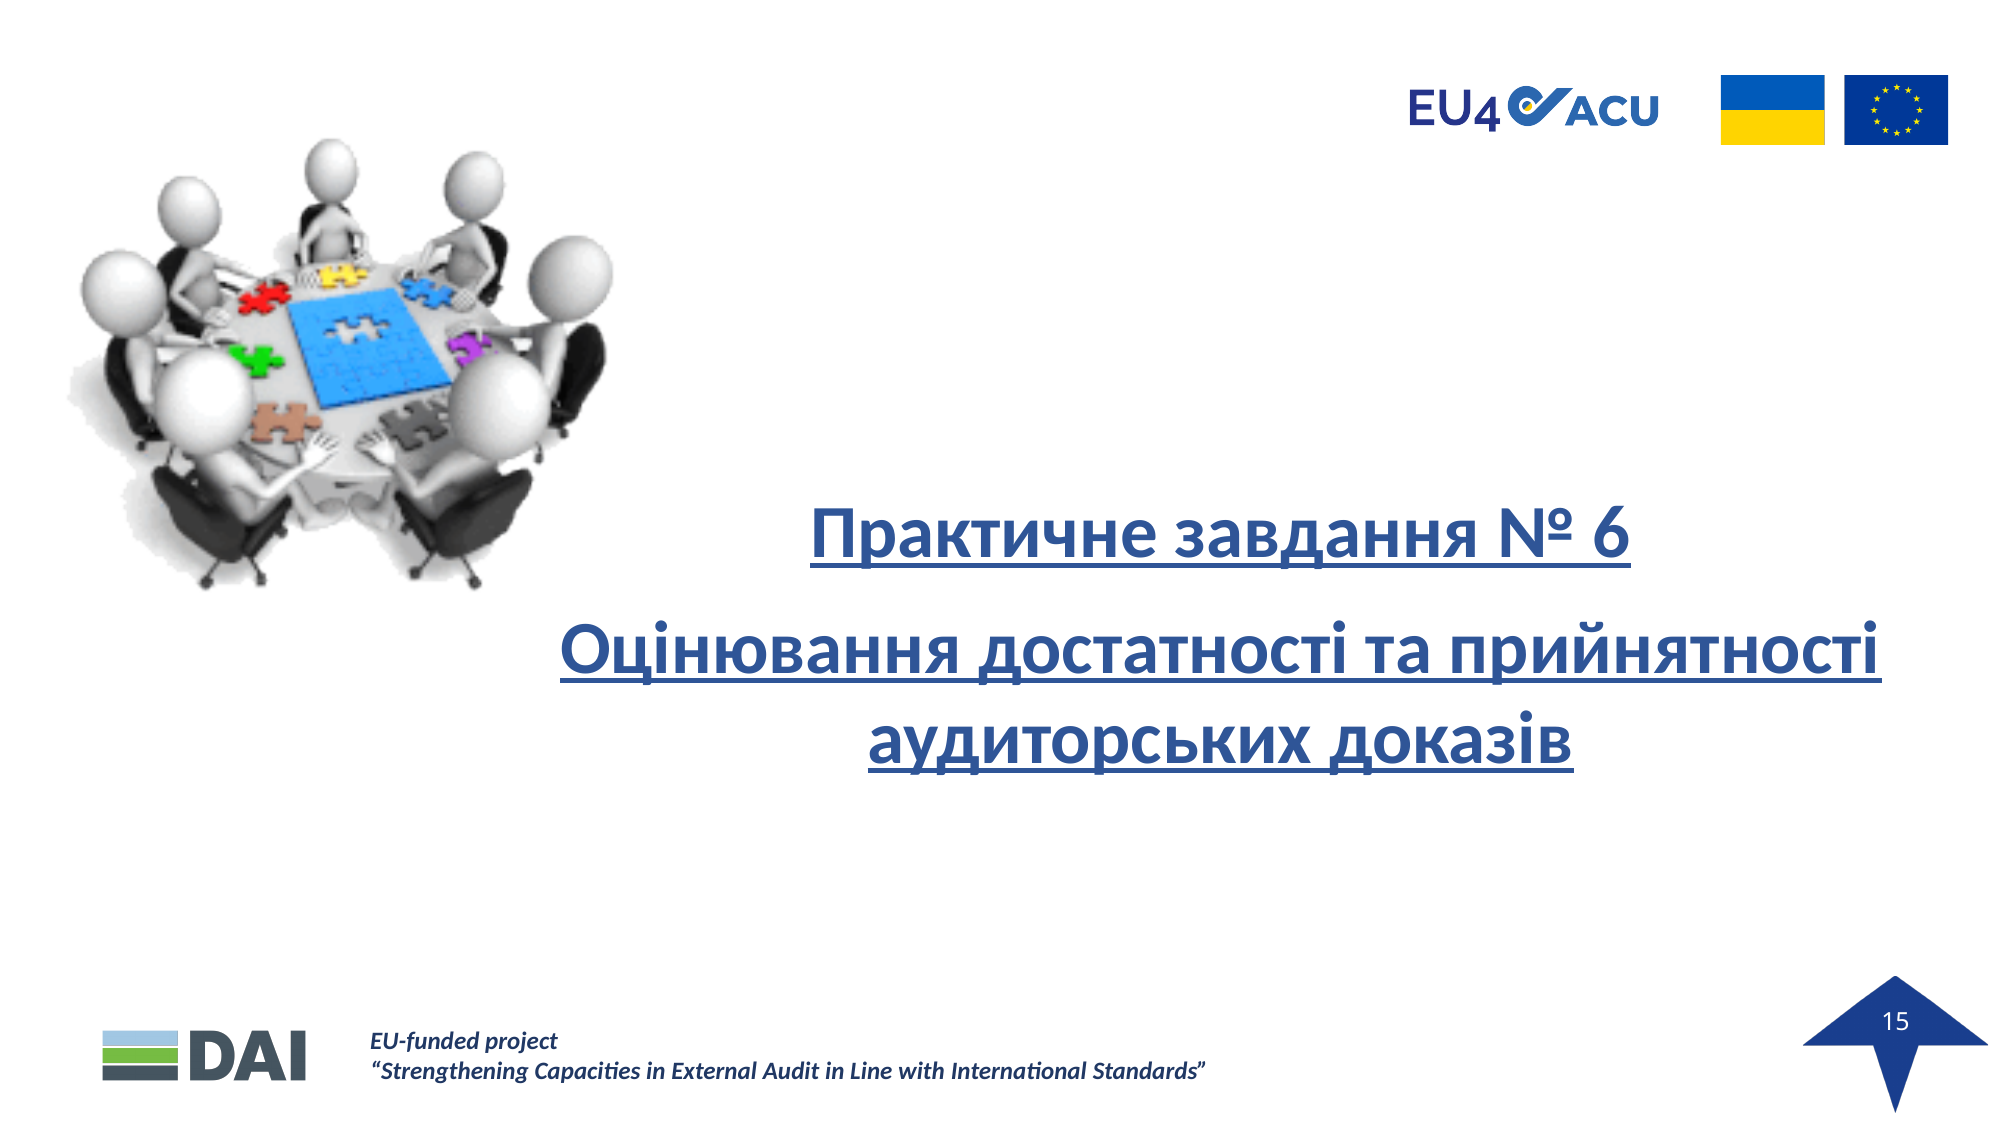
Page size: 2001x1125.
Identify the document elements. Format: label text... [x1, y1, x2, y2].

picture [102, 1030, 306, 1081]
picture [1406, 82, 1661, 137]
text_box EU-funded project “Strengthening Capacities in External Audit in Line with International Standards” [355, 1017, 1803, 1092]
slide_number 15 [1851, 992, 1940, 1053]
picture [27, 108, 652, 634]
list Практичне завдання № 6 Оцінювання достатності та прийнятності аудиторських доказів [532, 370, 1909, 891]
